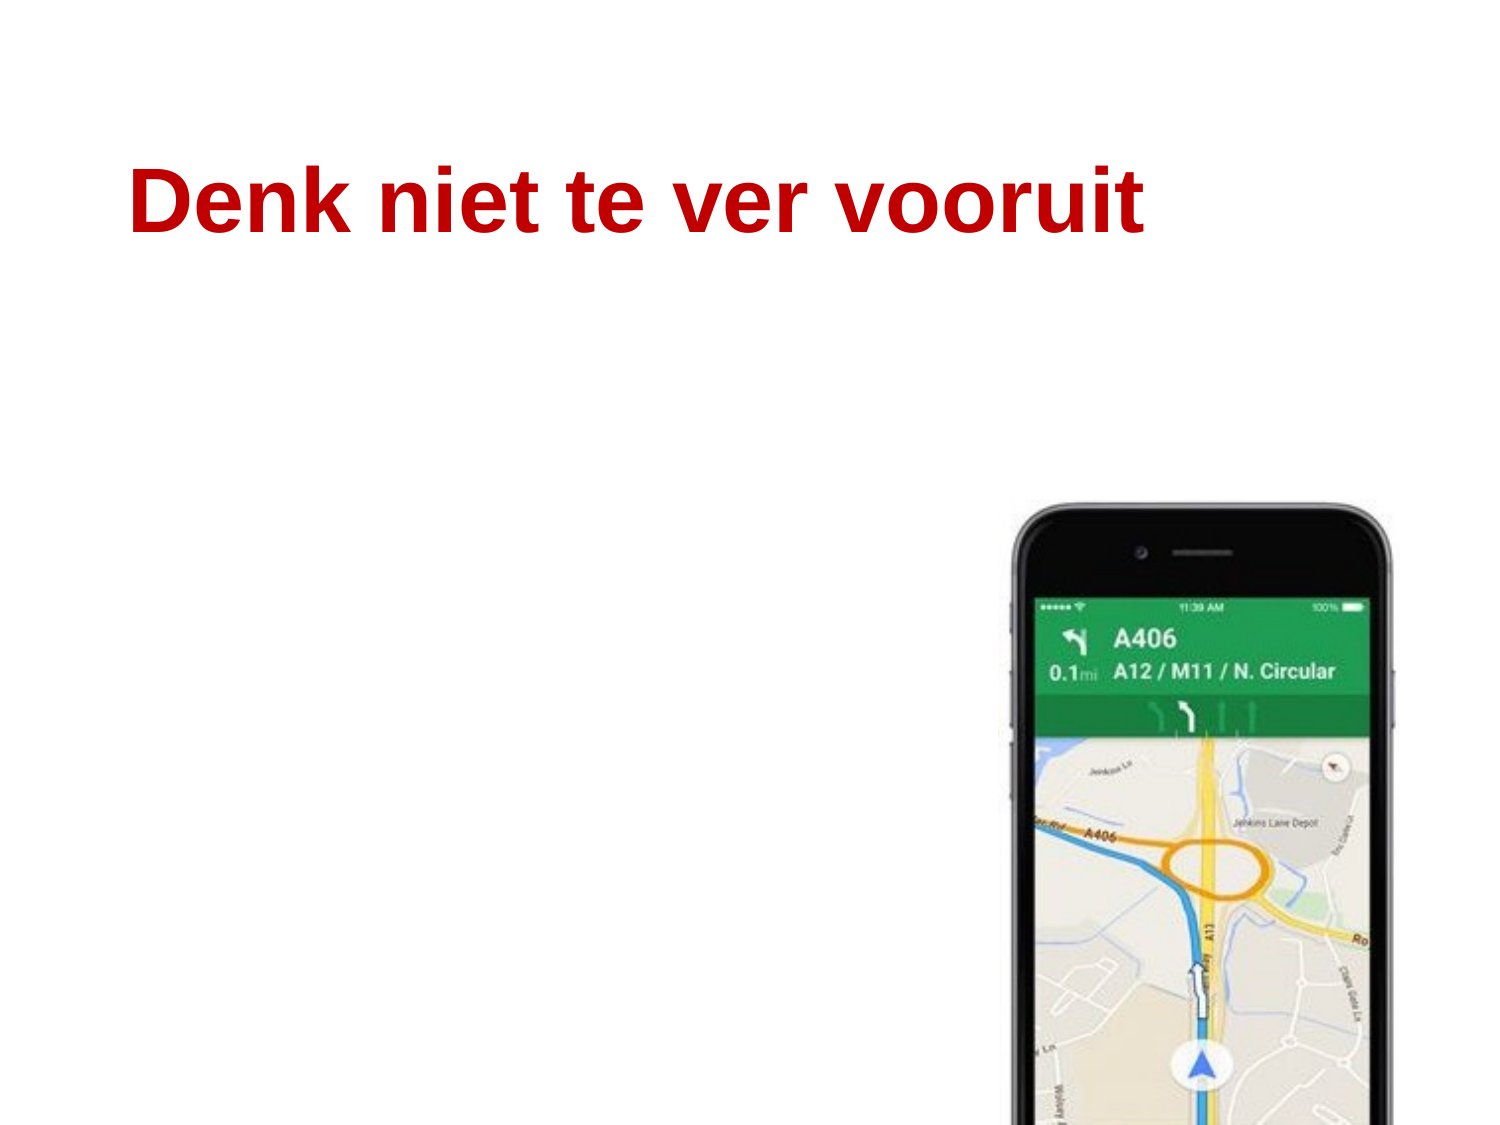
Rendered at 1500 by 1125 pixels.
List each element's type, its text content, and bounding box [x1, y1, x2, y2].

title Denk niet te ver vooruit [112, 113, 1388, 280]
picture [997, 499, 1400, 1125]
